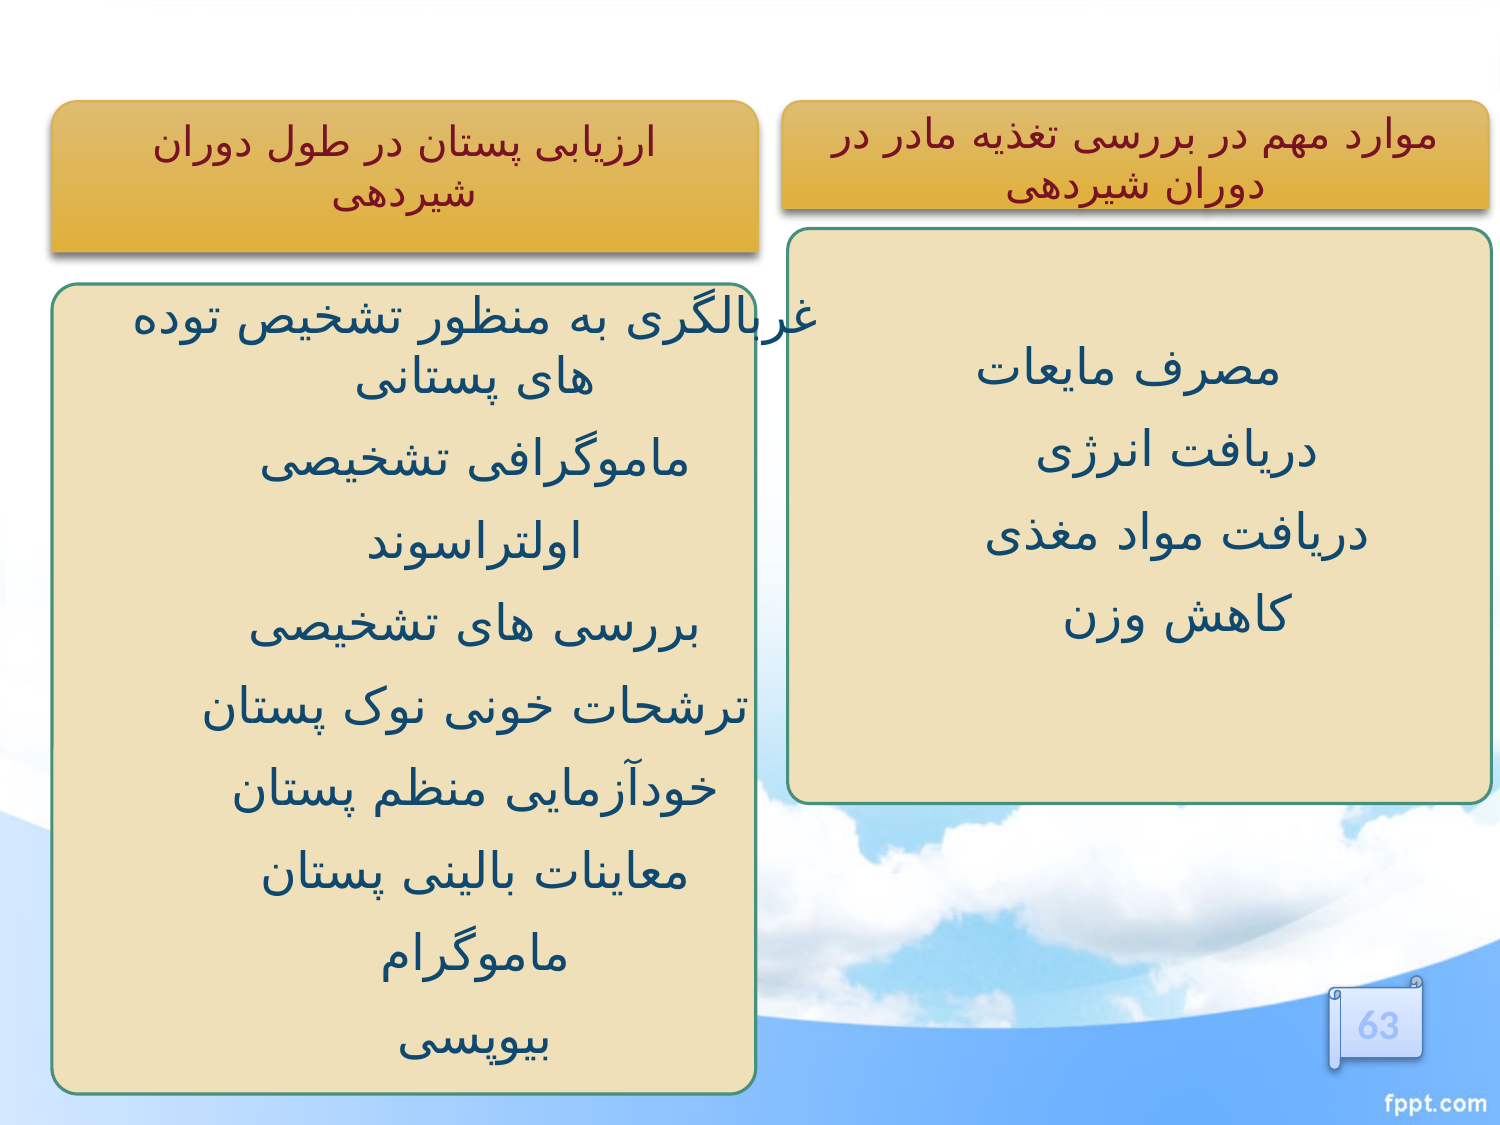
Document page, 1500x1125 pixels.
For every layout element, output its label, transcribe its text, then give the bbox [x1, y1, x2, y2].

text_box غربالگری به منظور تشخیص توده های پستانی ماموگرافی تشخیصی اولتراسوند بررسی های تشخیصی ترشحات خونی نوک پستان خودآزمایی منظم پستان معاینات بالینی پستان ماموگرام بیوپسی [100, 275, 851, 1125]
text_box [782, 100, 1492, 804]
text_box مصرف مایعات دریافت انرژی دریافت مواد مغذی کاهش وزن [1496, 326, 1500, 650]
text_box 63 [1327, 975, 1424, 1071]
picture [851, 650, 1500, 1125]
picture [0, 0, 1500, 1125]
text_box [51, 100, 759, 1095]
